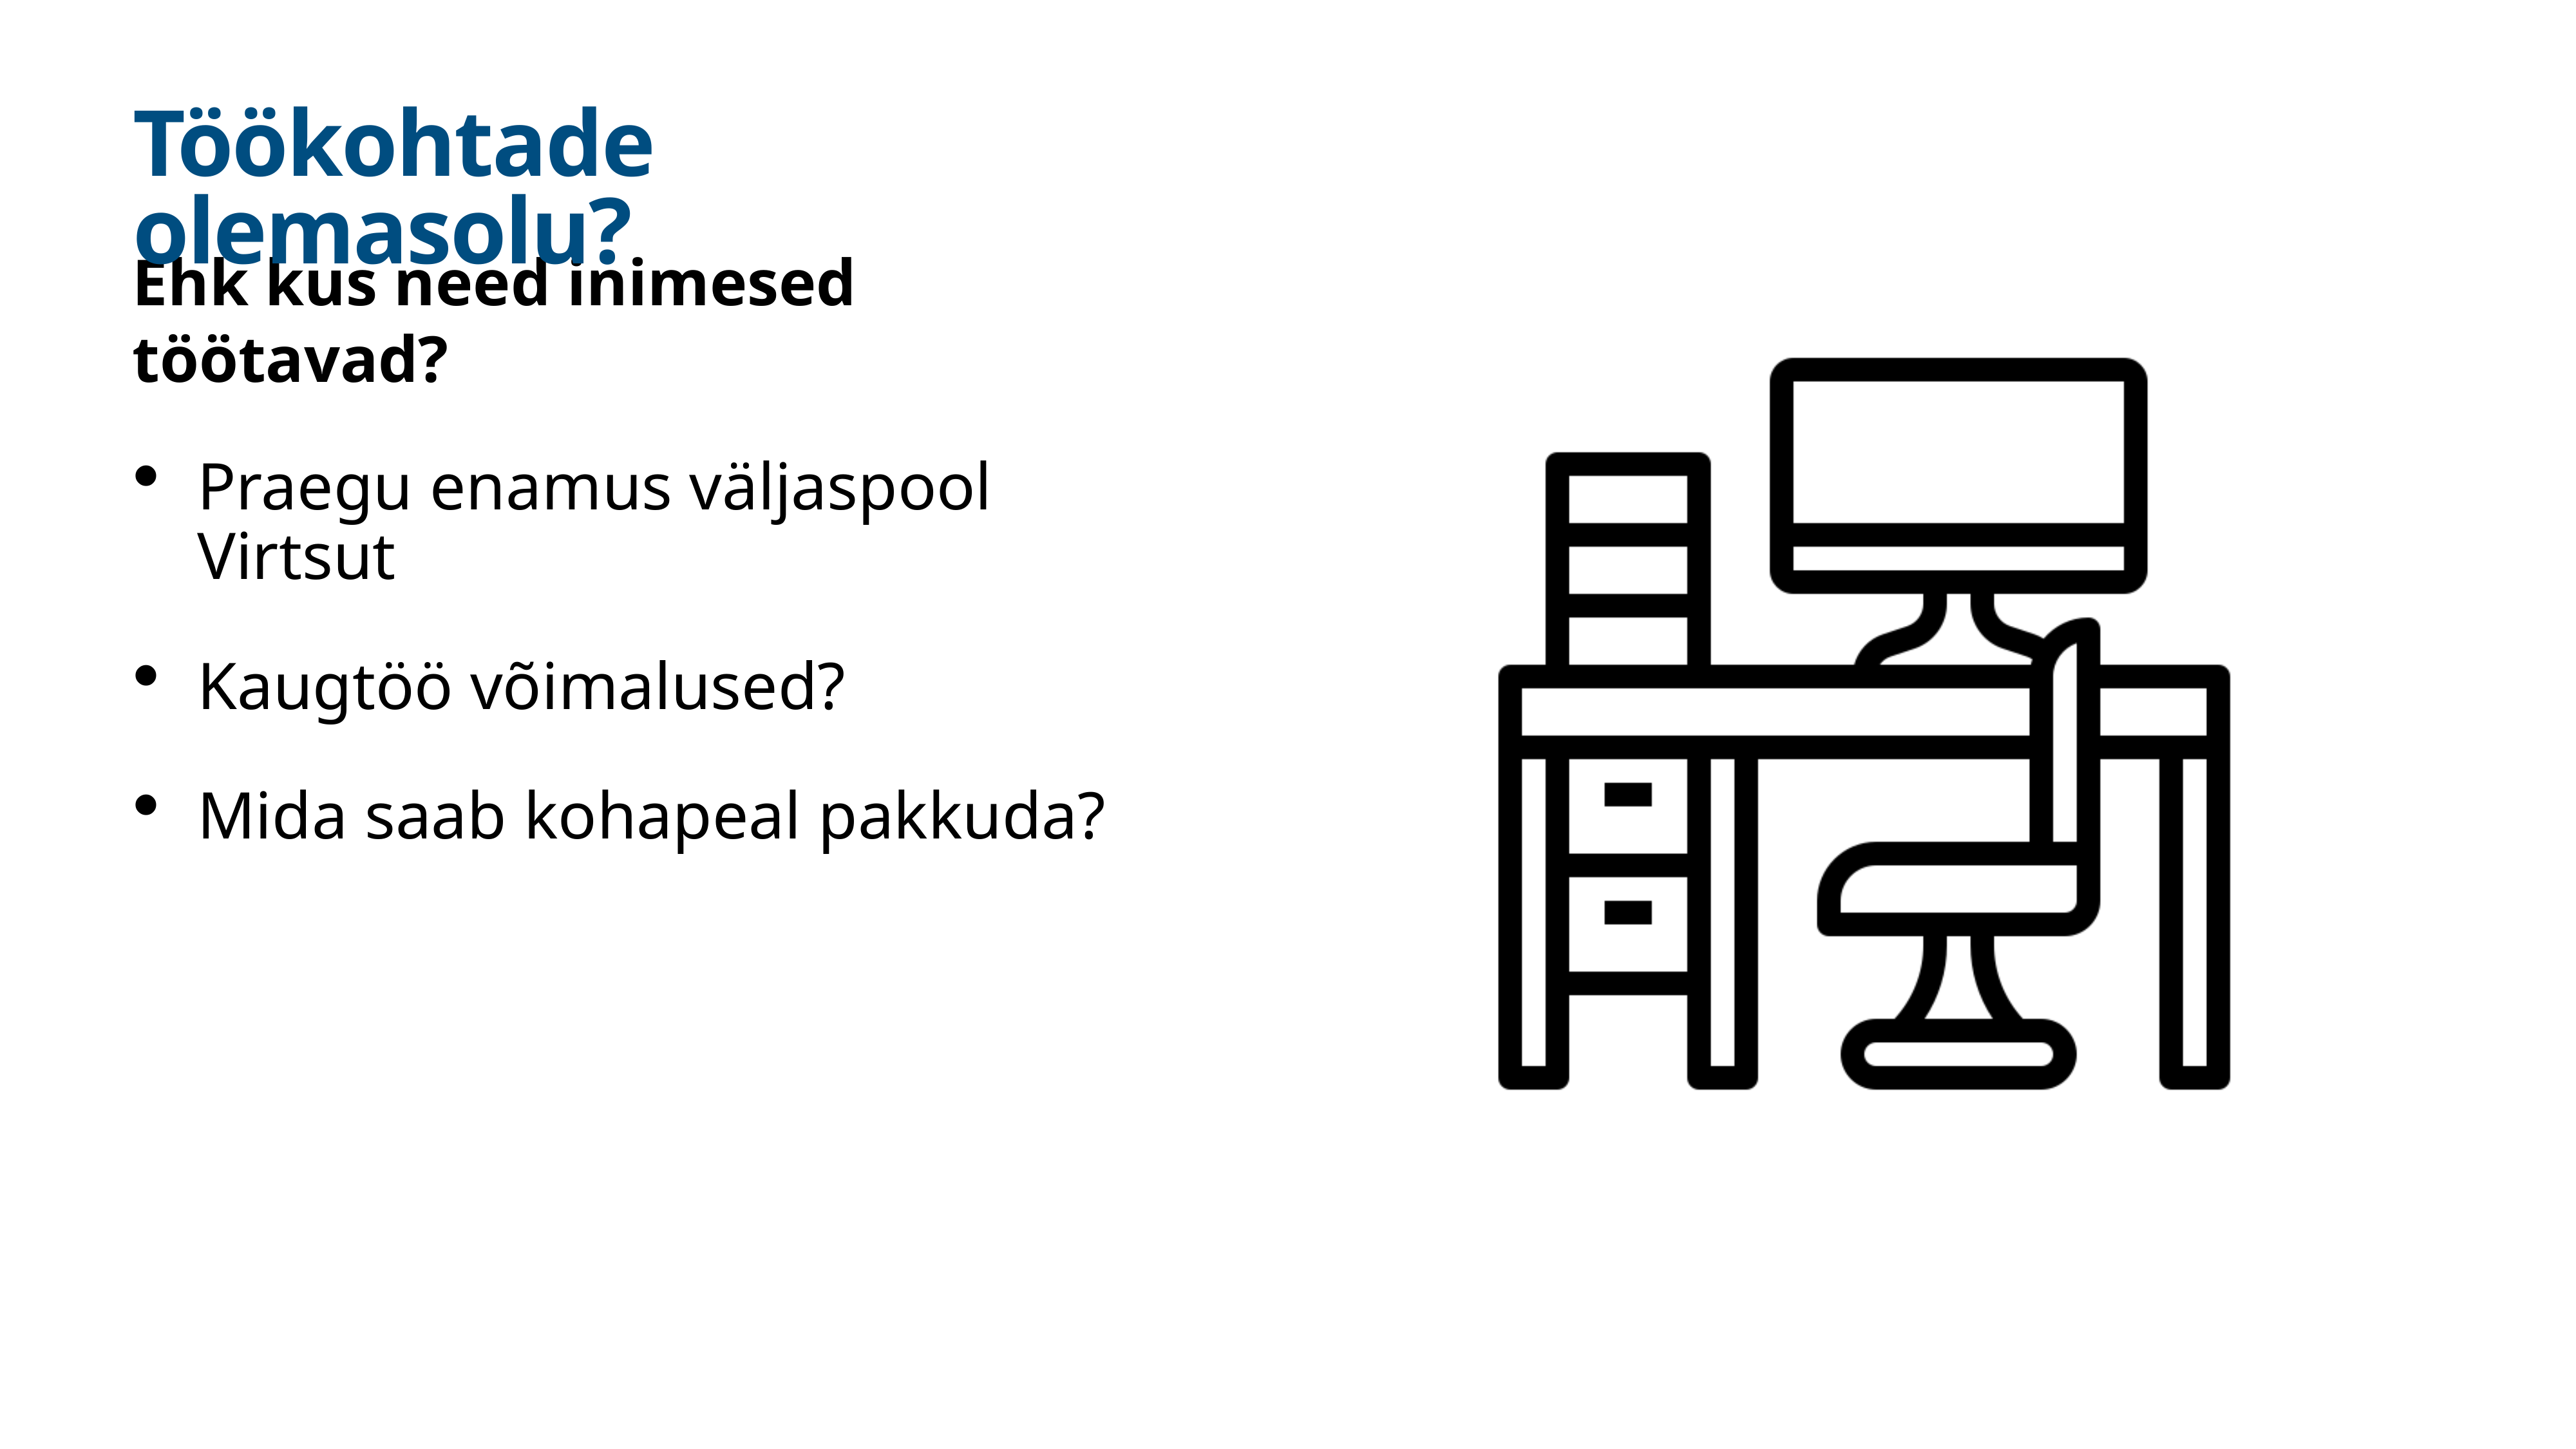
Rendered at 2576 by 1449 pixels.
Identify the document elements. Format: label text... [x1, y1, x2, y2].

picture [1487, 346, 2242, 1103]
list Ehk kus need inimesed töötavad? [127, 253, 1161, 337]
list Praegu enamus väljaspool Virtsut Kaugtöö võimalused? Mida saab kohapeal pakkuda? [127, 448, 1161, 1321]
title Töökohtade olemasolu? [127, 100, 1161, 253]
